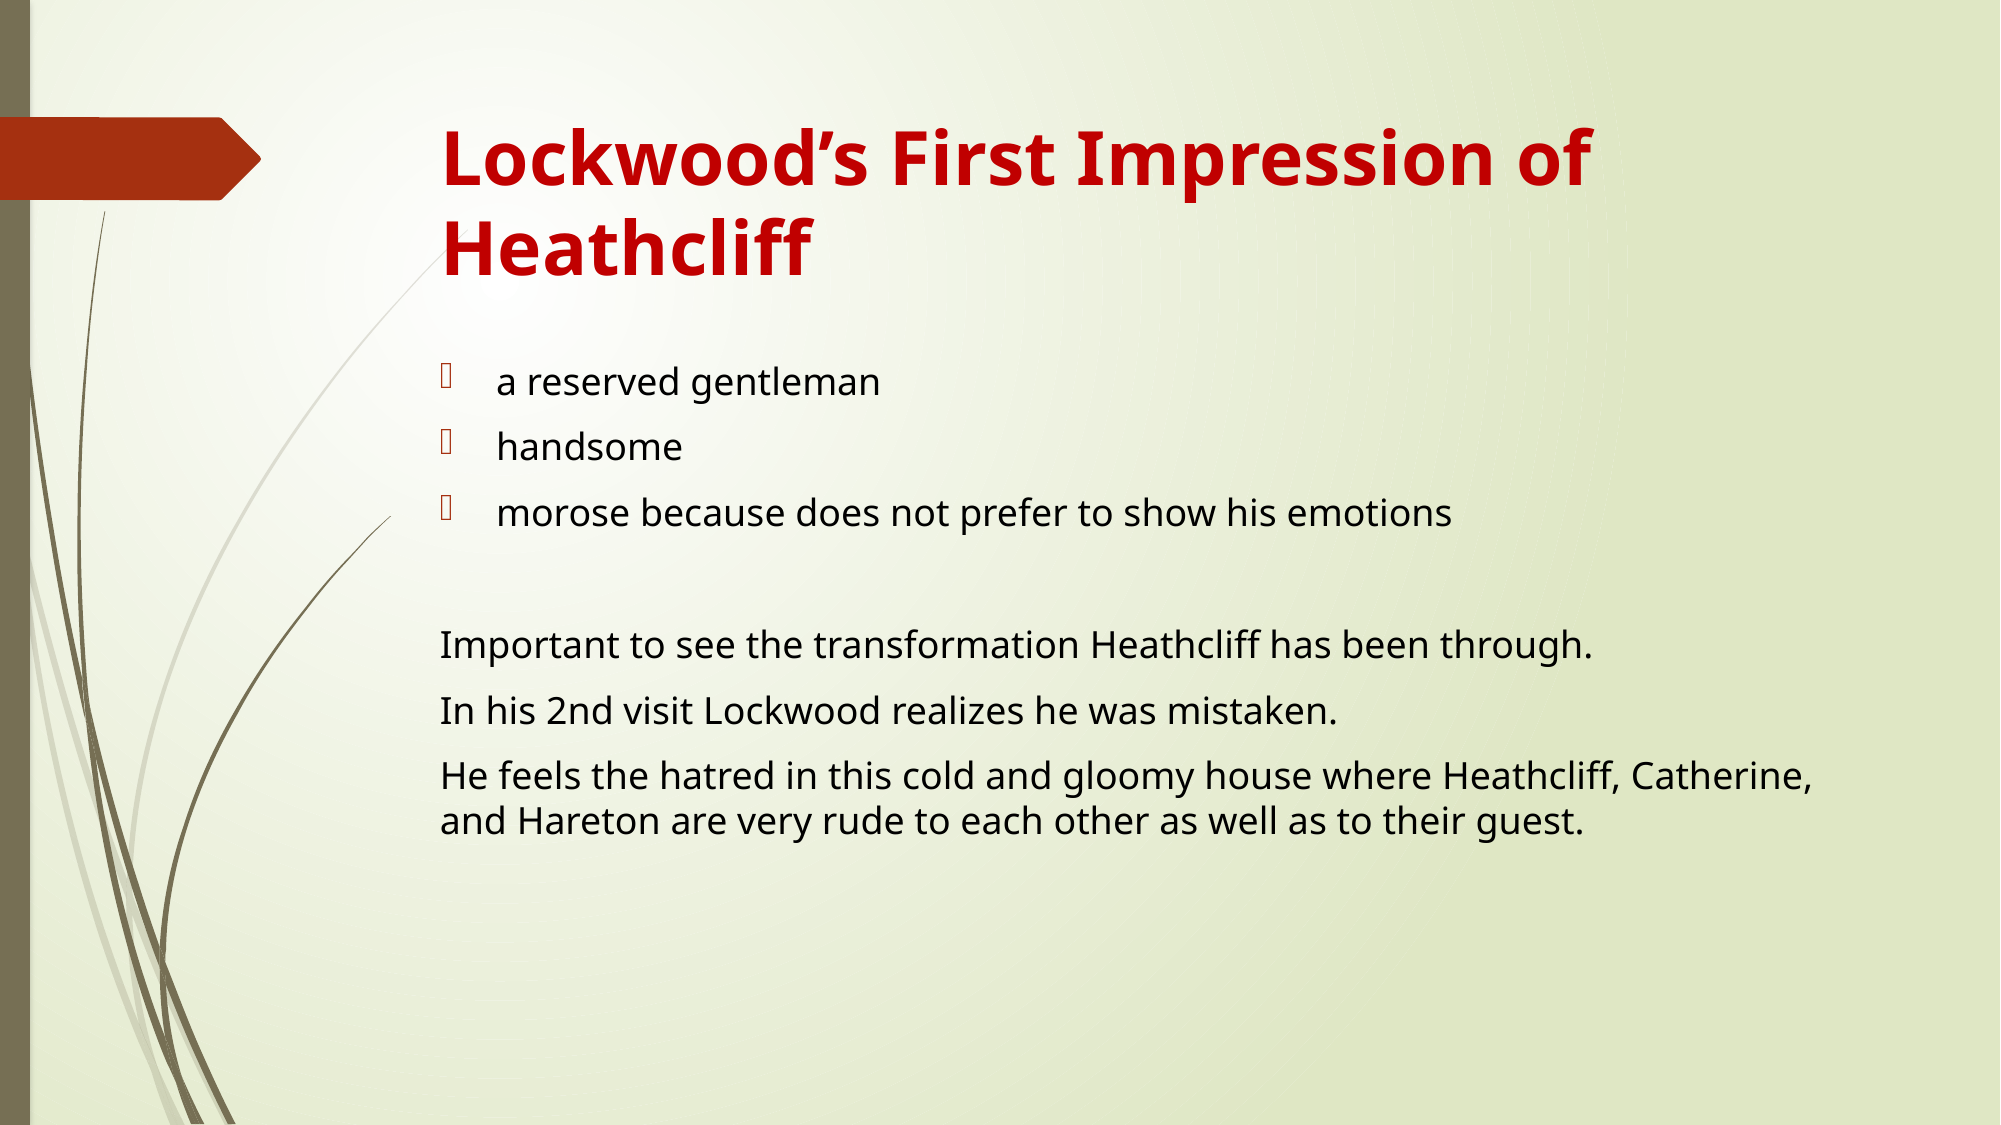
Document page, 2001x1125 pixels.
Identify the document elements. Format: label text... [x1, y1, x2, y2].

title Lockwood’s First Impression of Heathcliff [425, 102, 1888, 313]
list a reserved gentleman handsome morose because does not prefer to show his emotions Important to see the transformation Heathcliff has been through. In his 2nd visit Lockwood realizes he was mistaken. He feels the hatred in this cold and gloomy house where Heathcliff, Catherine, and Hareton are very rude to each other as well as to their guest. [424, 350, 1888, 970]
